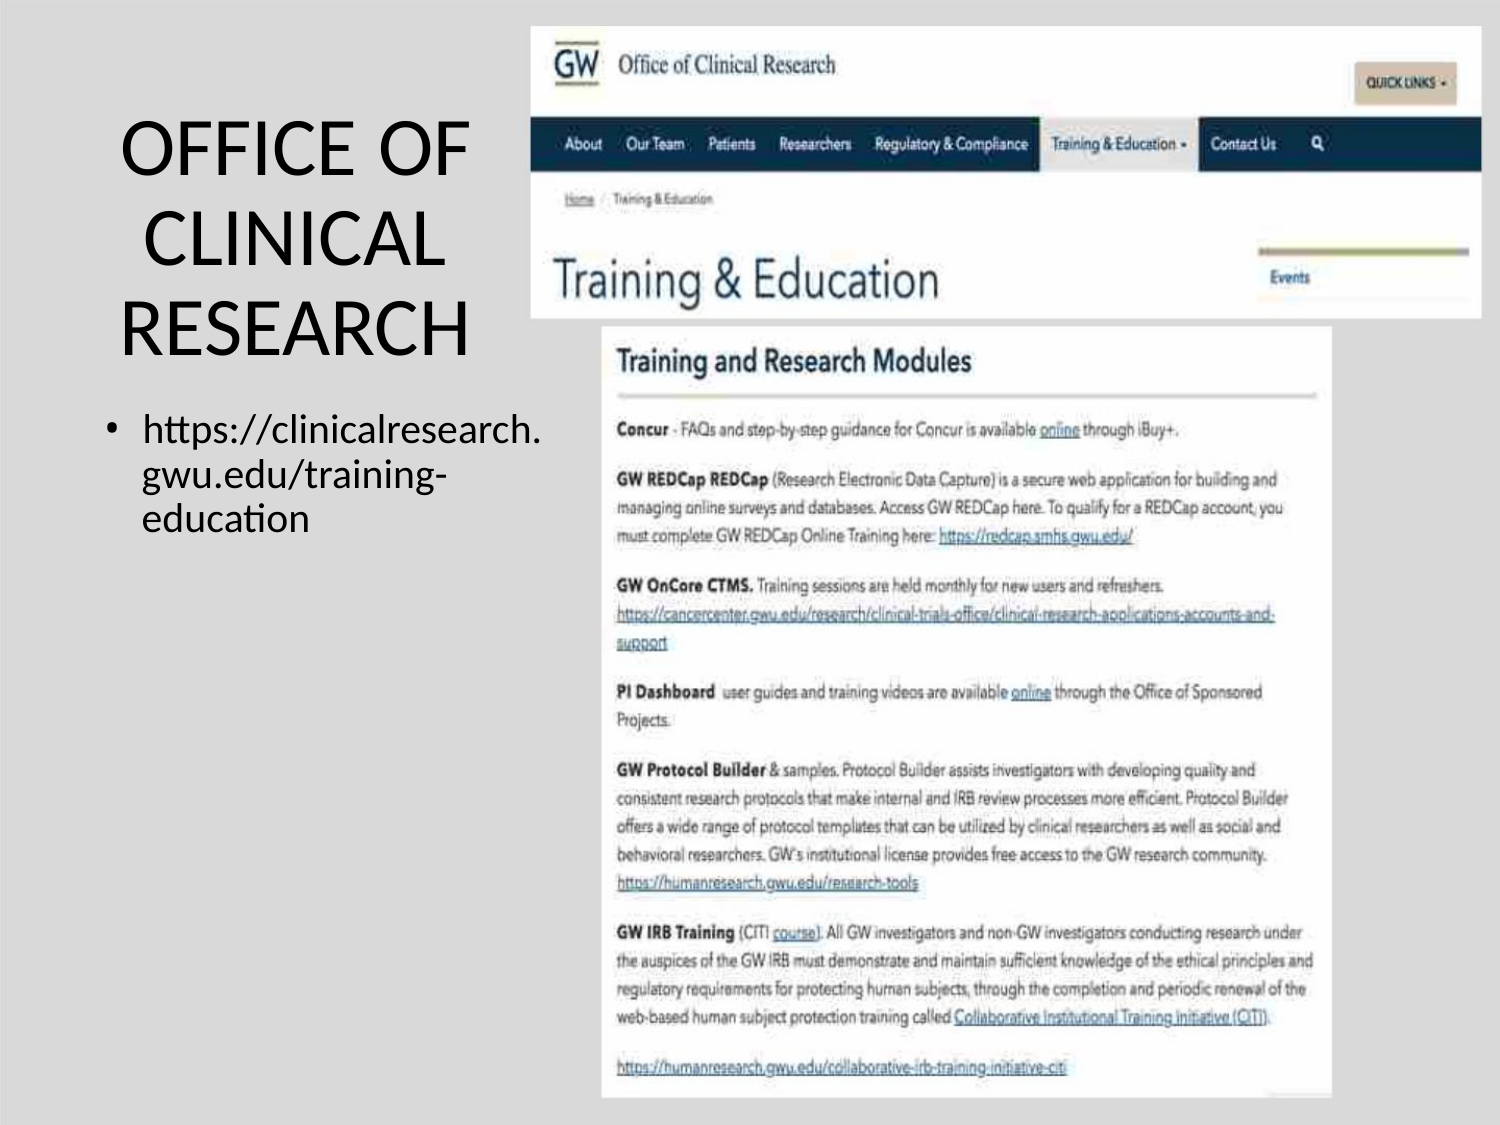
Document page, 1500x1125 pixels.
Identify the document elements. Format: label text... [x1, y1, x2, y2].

text_box • https://clinicalresearch. gwu.edu/training- education [104, 403, 570, 541]
text_box OFFICE OF CLINICAL RESEARCH [119, 109, 499, 373]
text_box [0, 0, 1500, 1125]
